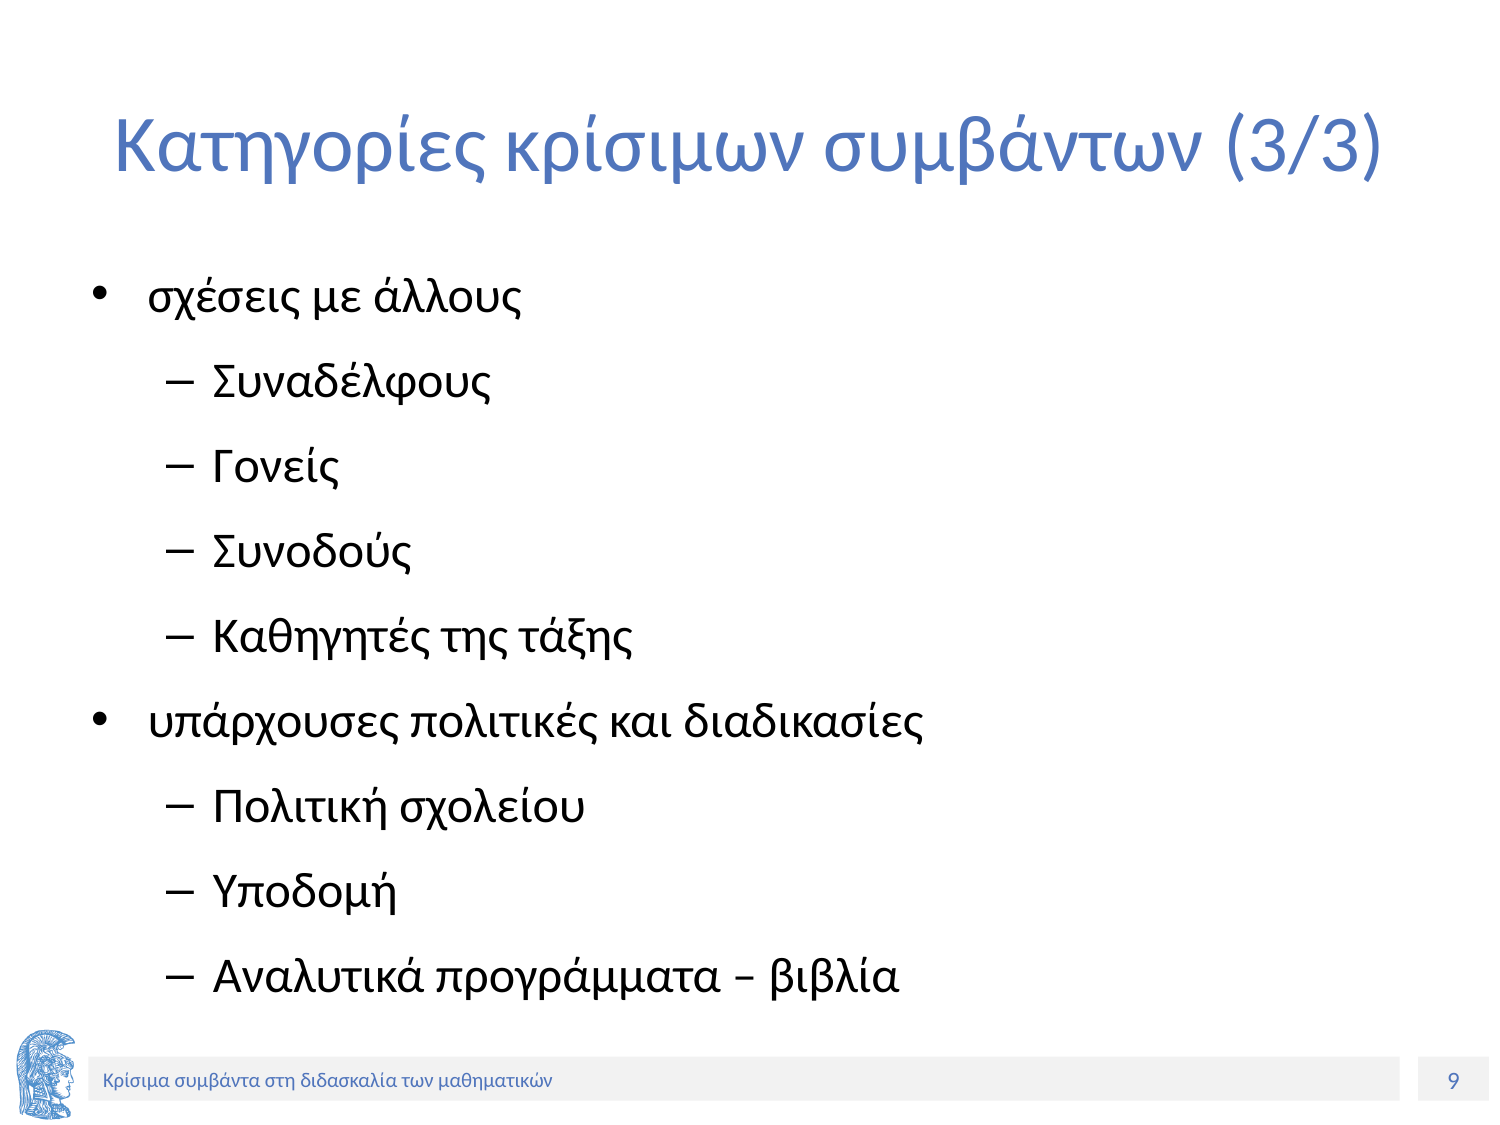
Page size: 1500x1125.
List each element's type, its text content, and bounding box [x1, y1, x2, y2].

title Κατηγορίες κρίσιμων συμβάντων (3/3) [75, 45, 1425, 233]
picture [9, 1026, 81, 1120]
list σχέσεις με άλλους Συναδέλφους Γονείς Συνοδούς Καθηγητές της τάξης υπάρχουσες πολιτικές και διαδικασίες Πολιτική σχολείου Υποδομή Αναλυτικά προγράμματα – βιβλία [76, 255, 1427, 998]
